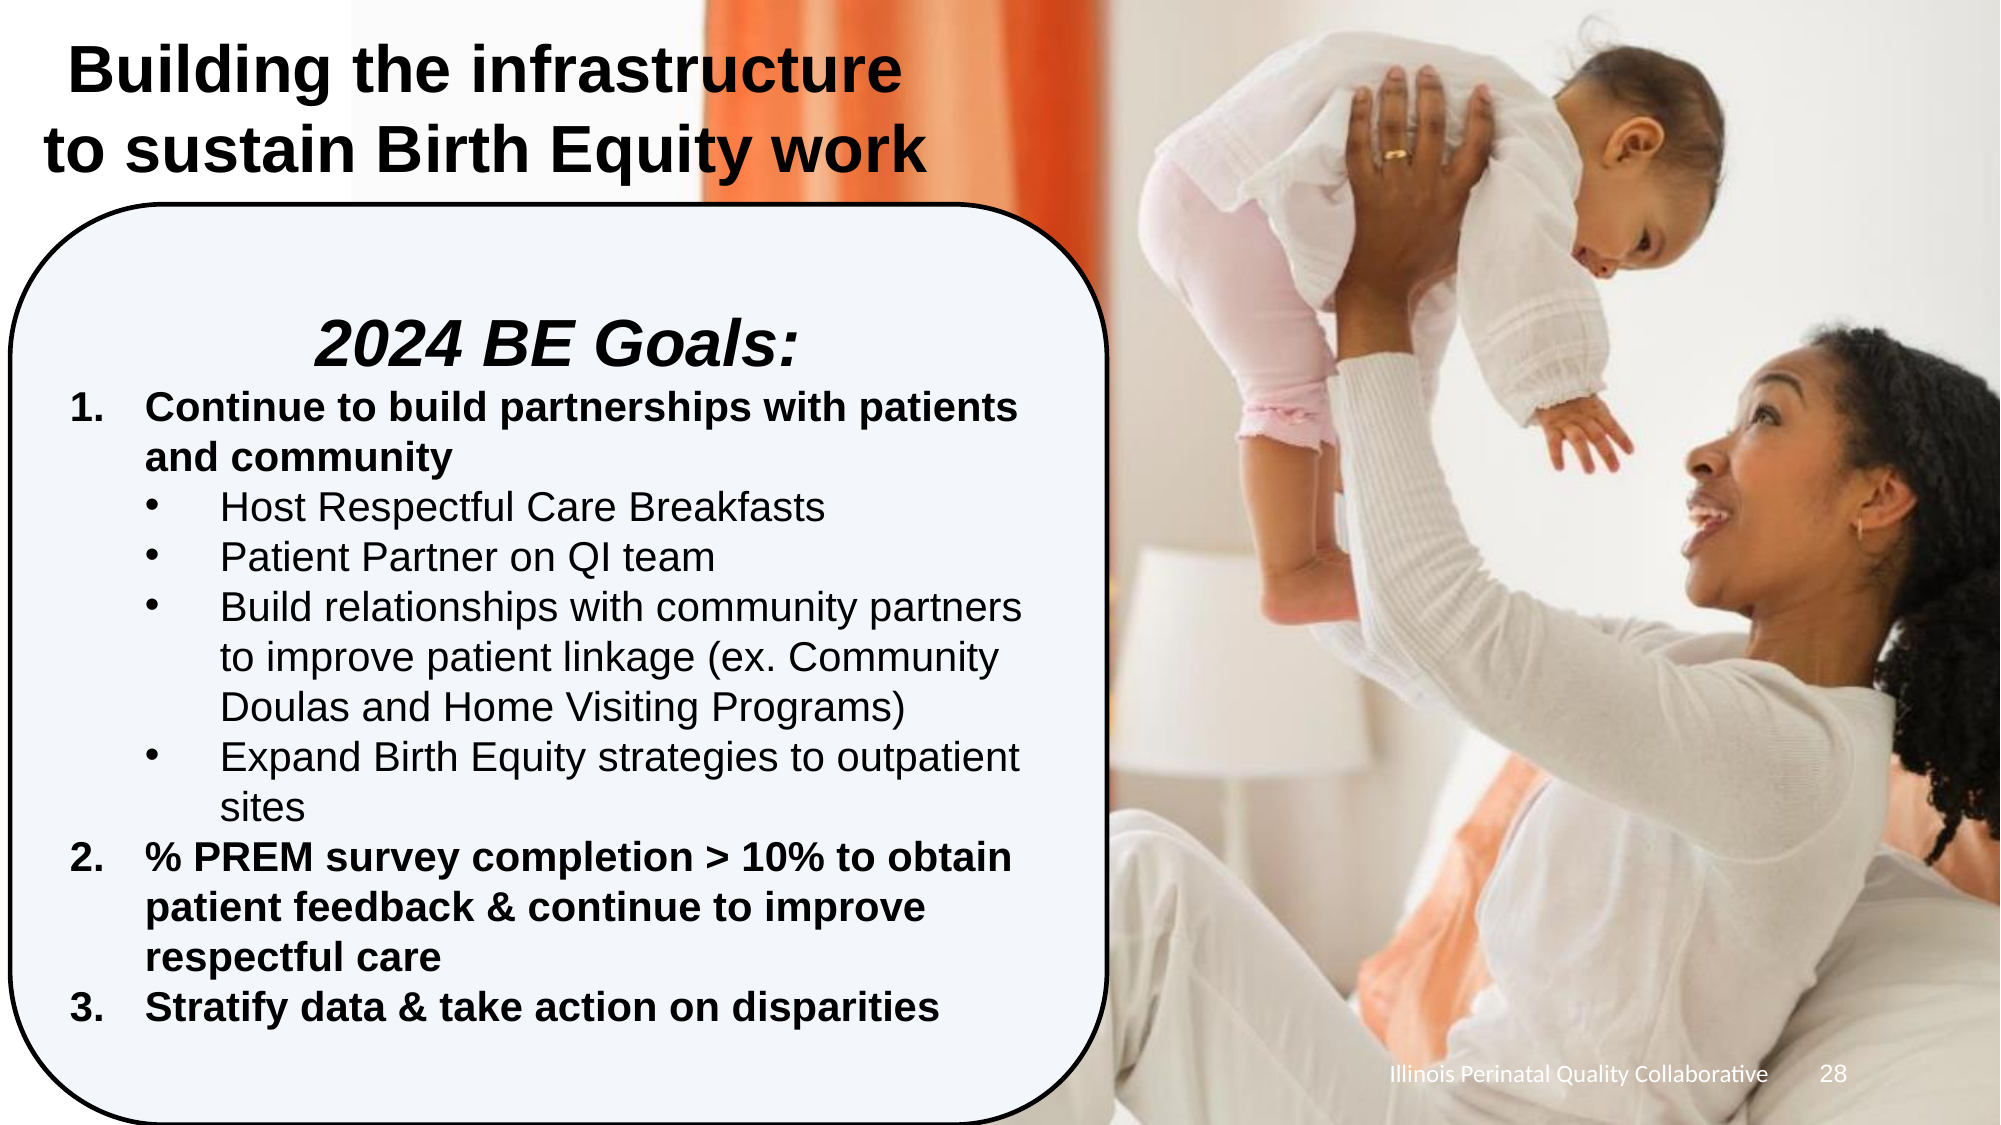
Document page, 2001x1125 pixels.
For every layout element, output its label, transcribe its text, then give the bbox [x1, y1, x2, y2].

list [255, 0, 2000, 1125]
text_box Building the infrastructure to sustain Birth Equity work [25, 17, 248, 193]
text_box 2024 BE Goals: Continue to build partnerships with patients and community Host Respectful Care Breakfasts Patient Partner on QI team Build relationships with community partners to improve patient linkage (ex. Community Doulas and Home Visiting Programs) Expand Birth Equity strategies to outpatient sites % PREM survey completion > 10% to obtain patient feedback & continue to improve respectful care Stratify data & take action on disparities [10, 204, 248, 1125]
